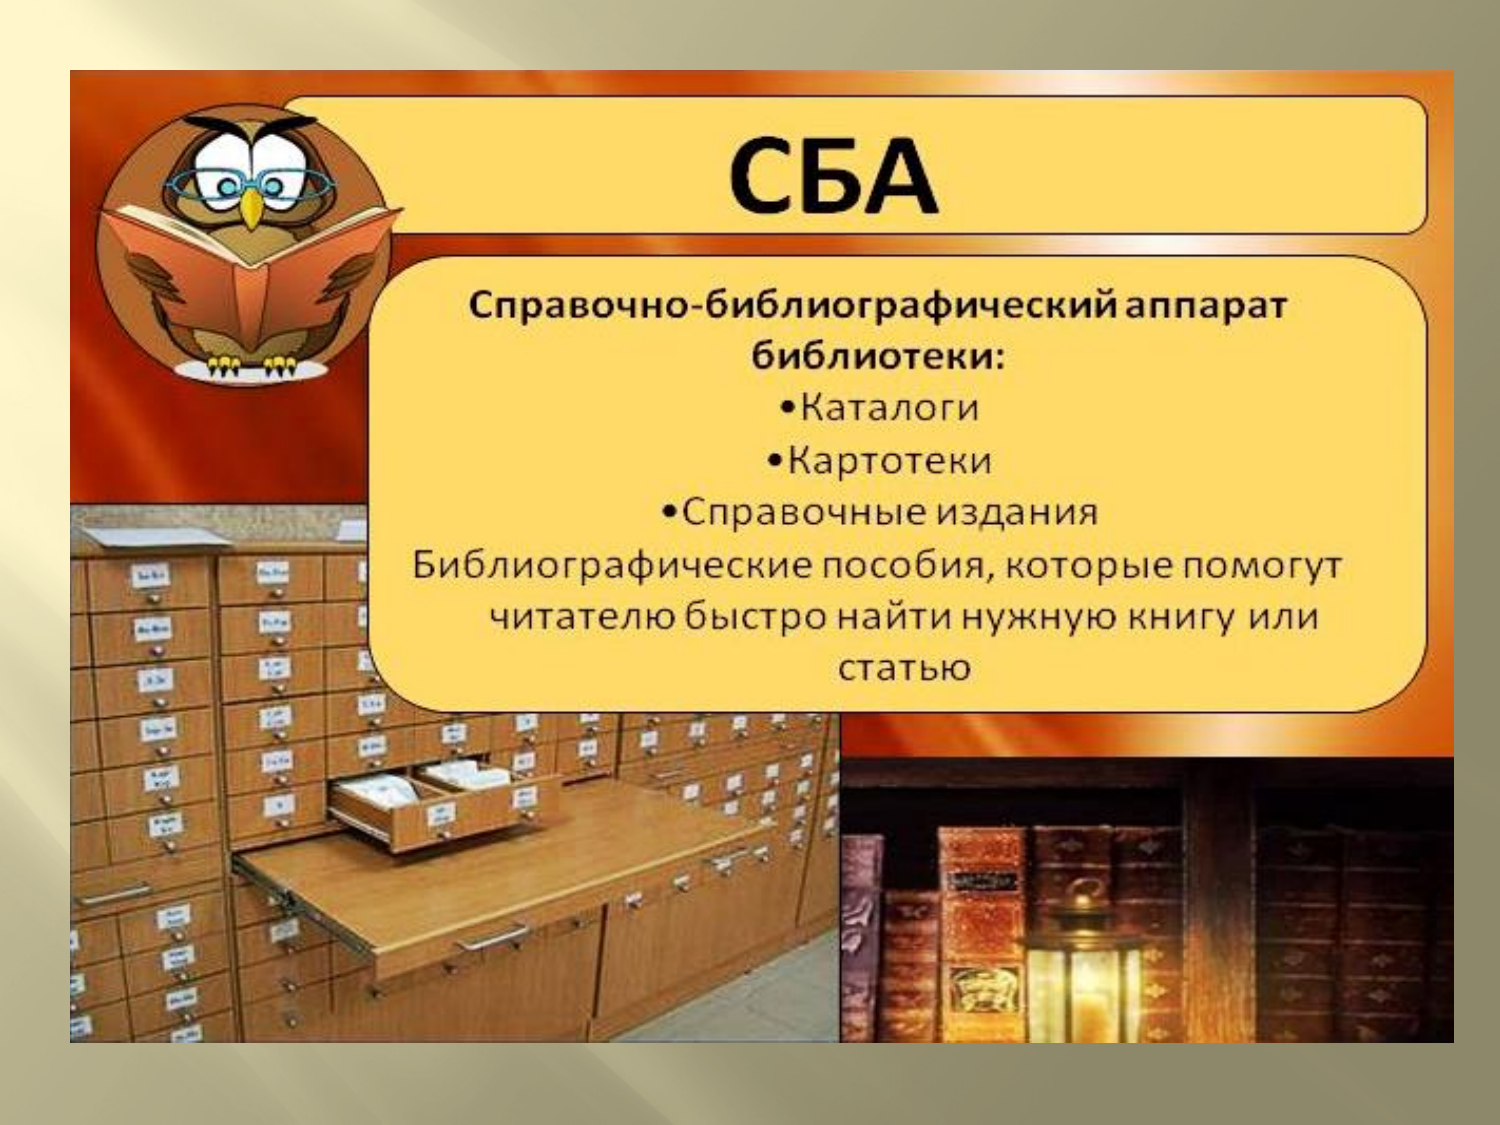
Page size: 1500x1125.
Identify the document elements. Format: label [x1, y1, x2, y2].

picture [70, 70, 1454, 1044]
